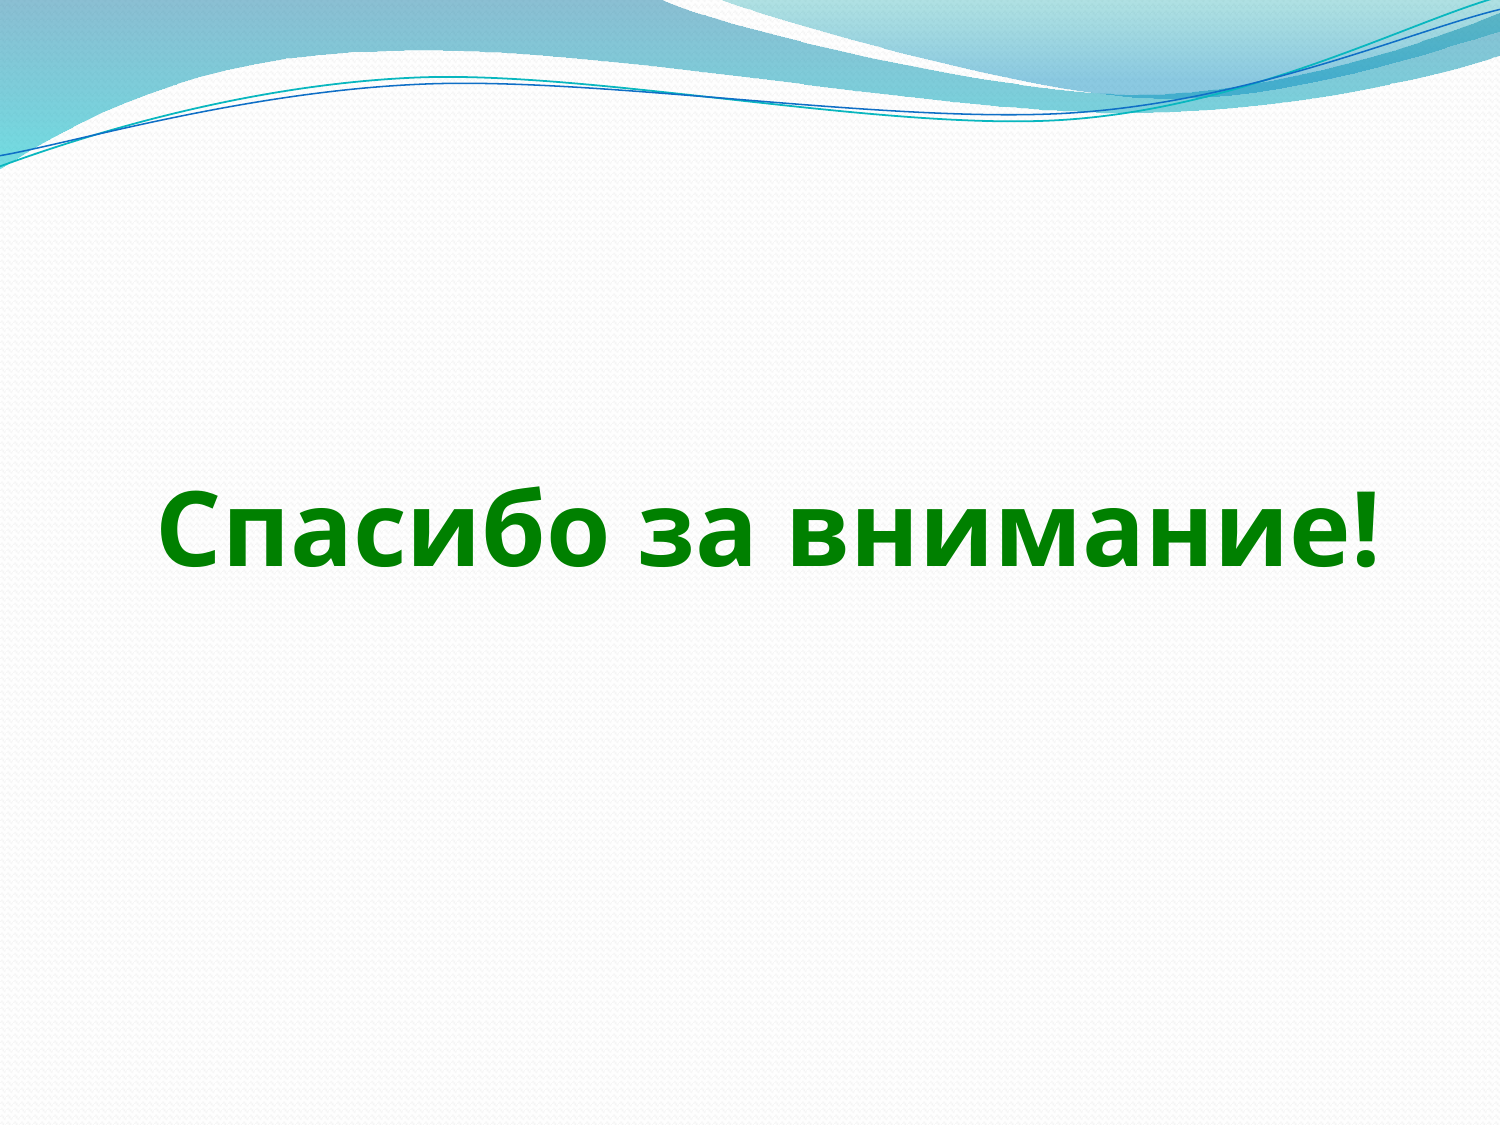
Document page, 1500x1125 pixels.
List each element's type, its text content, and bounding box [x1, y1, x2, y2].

title Спасибо за внимание! [87, 399, 1450, 588]
